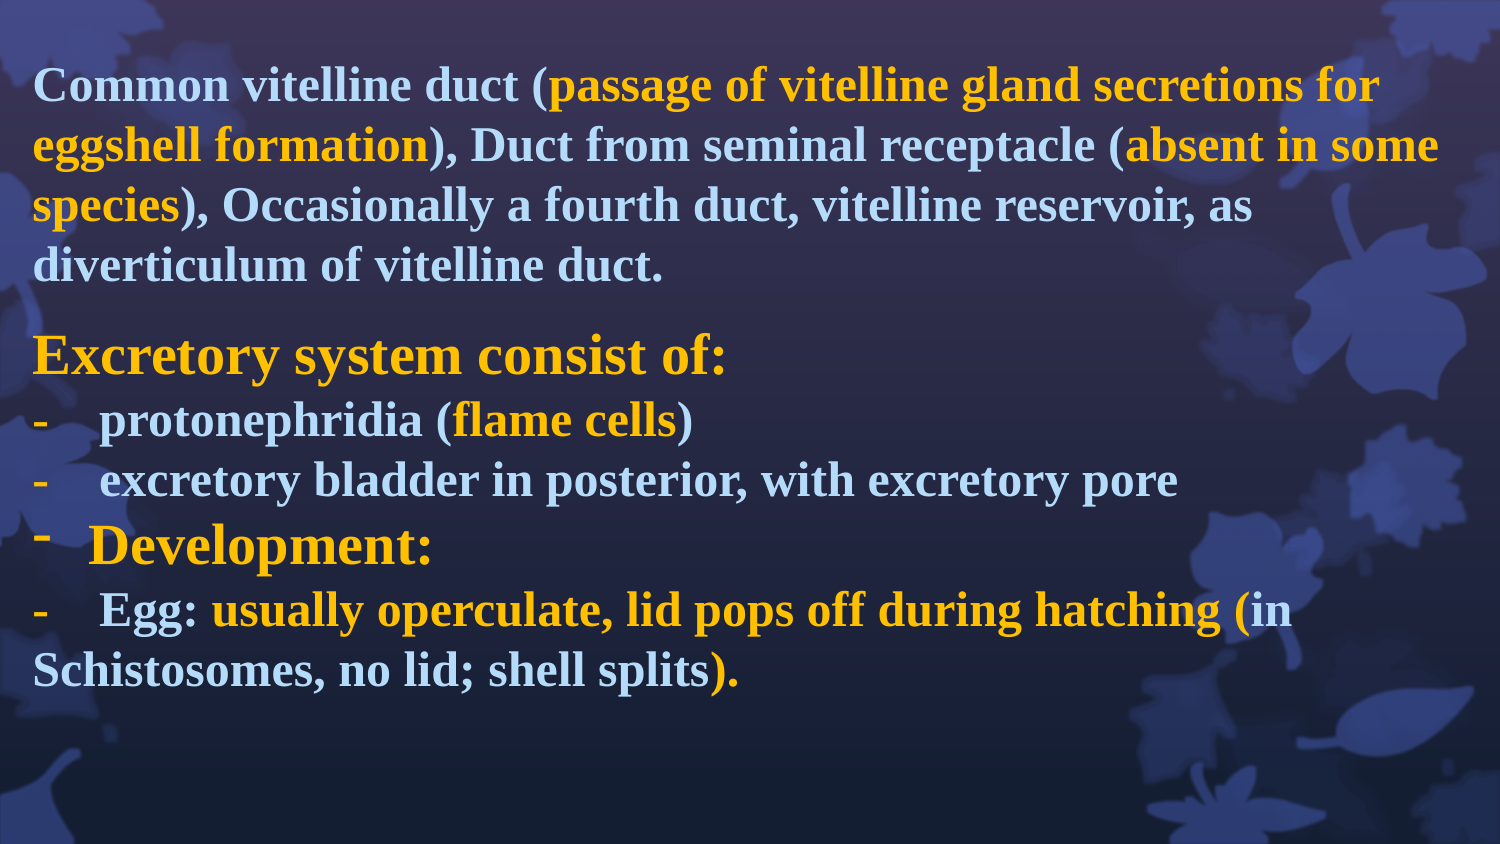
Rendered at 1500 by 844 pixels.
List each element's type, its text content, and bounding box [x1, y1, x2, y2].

text_box Common vitelline duct (passage of vitelline gland secretions for eggshell formation), Duct from seminal receptacle (absent in some species), Occasionally a fourth duct, vitelline reservoir, as diverticulum of vitelline duct. Excretory system consist of: - protonephridia (flame cells) - excretory bladder in posterior, with excretory pore Development: - Egg: usually operculate, lid pops off during hatching (in Schistosomes, no lid; shell splits). [17, 43, 1483, 764]
